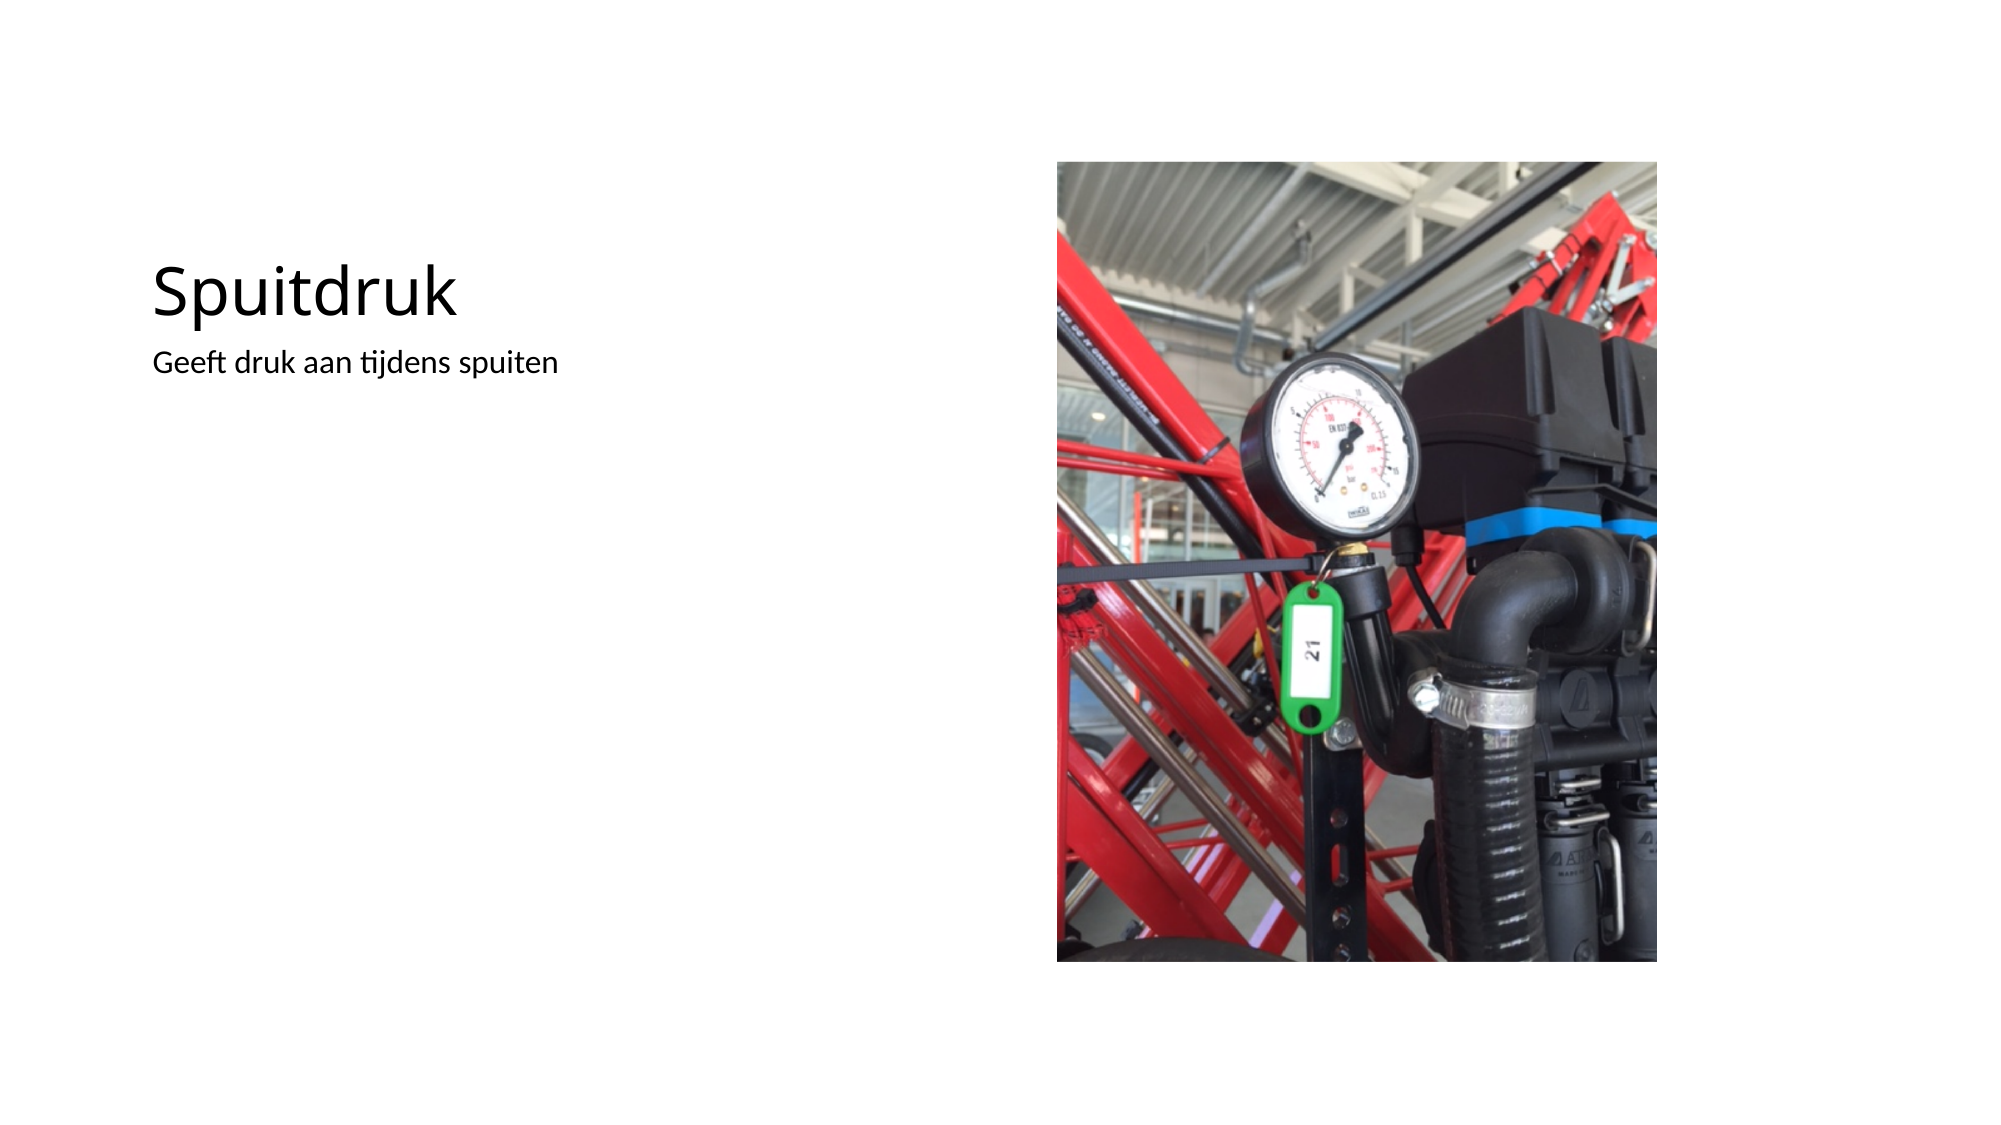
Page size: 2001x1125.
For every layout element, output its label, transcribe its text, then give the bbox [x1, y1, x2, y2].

picture [1057, 163, 1657, 261]
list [956, 261, 1757, 862]
picture [1057, 862, 1657, 961]
list Geeft druk aan tijdens spuiten [137, 337, 783, 963]
title Spuitdruk [137, 75, 783, 337]
